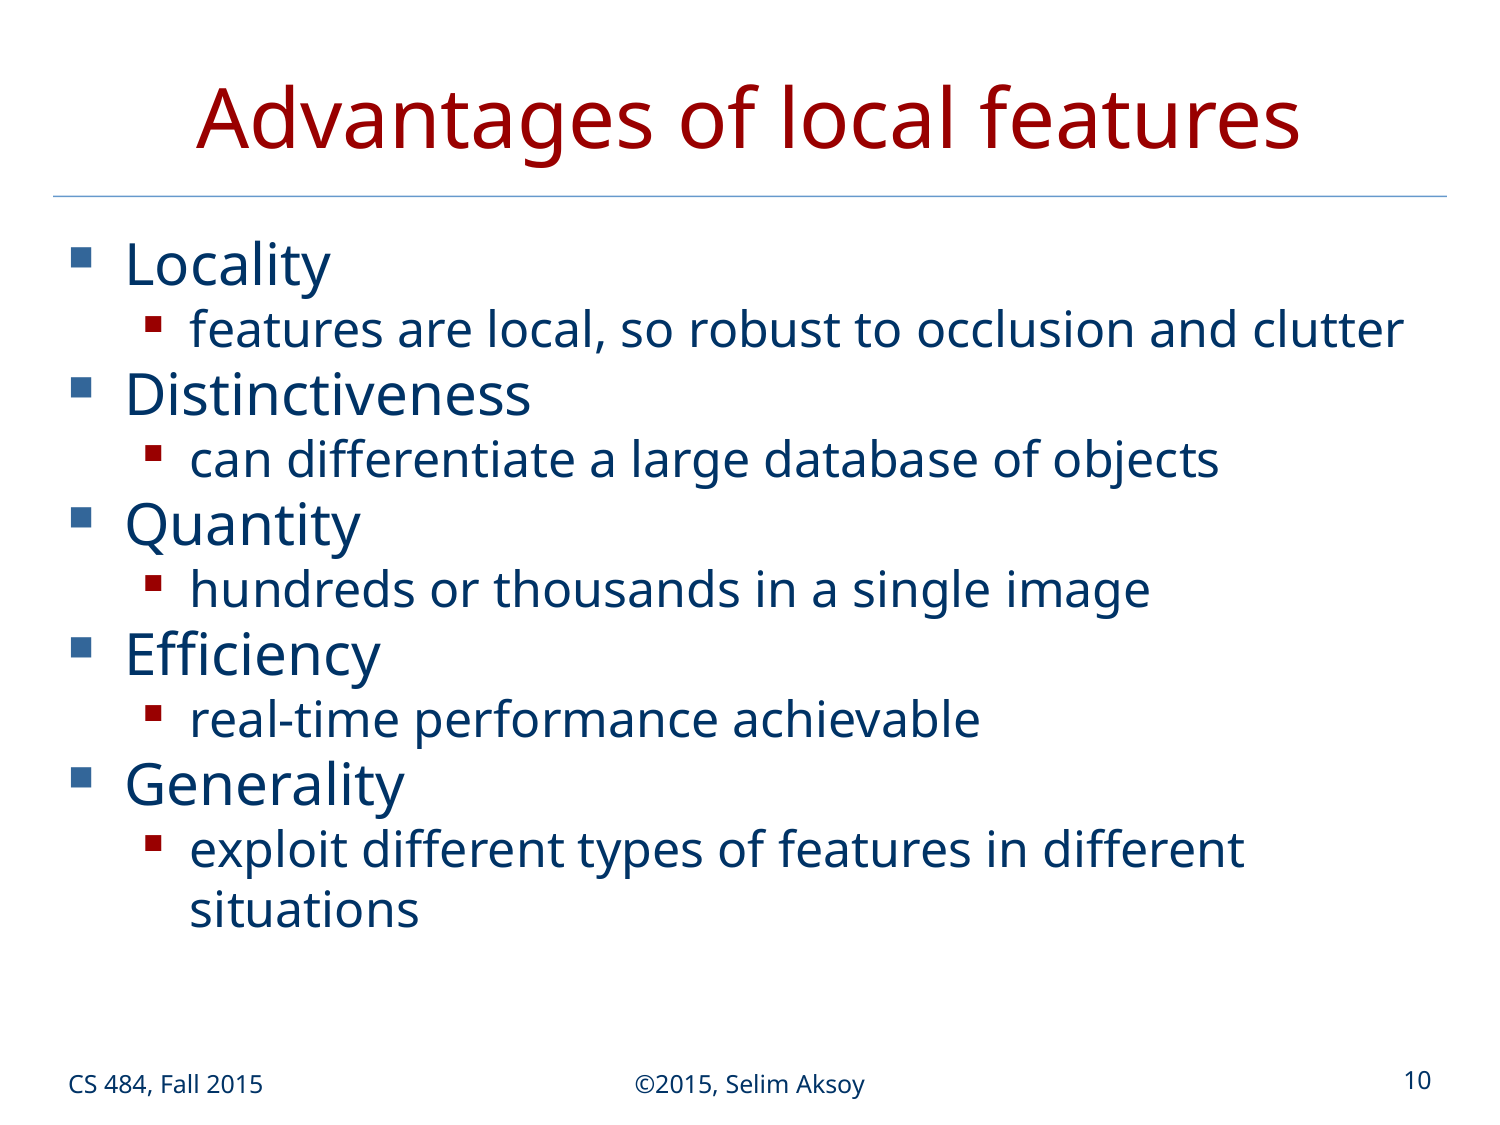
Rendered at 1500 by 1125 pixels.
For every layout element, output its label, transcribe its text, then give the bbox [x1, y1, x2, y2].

list Locality features are local, so robust to occlusion and clutter Distinctiveness can differentiate a large database of objects Quantity hundreds or thousands in a single image Efficiency real-time performance achievable Generality exploit different types of features in different situations [53, 220, 1447, 1035]
footer ©2015, Selim Aksoy [511, 1052, 988, 1107]
slide_number 10 [1134, 1052, 1448, 1107]
title Advantages of local features [53, 31, 1447, 173]
slide_number CS 484, Fall 2015 [52, 1052, 366, 1107]
